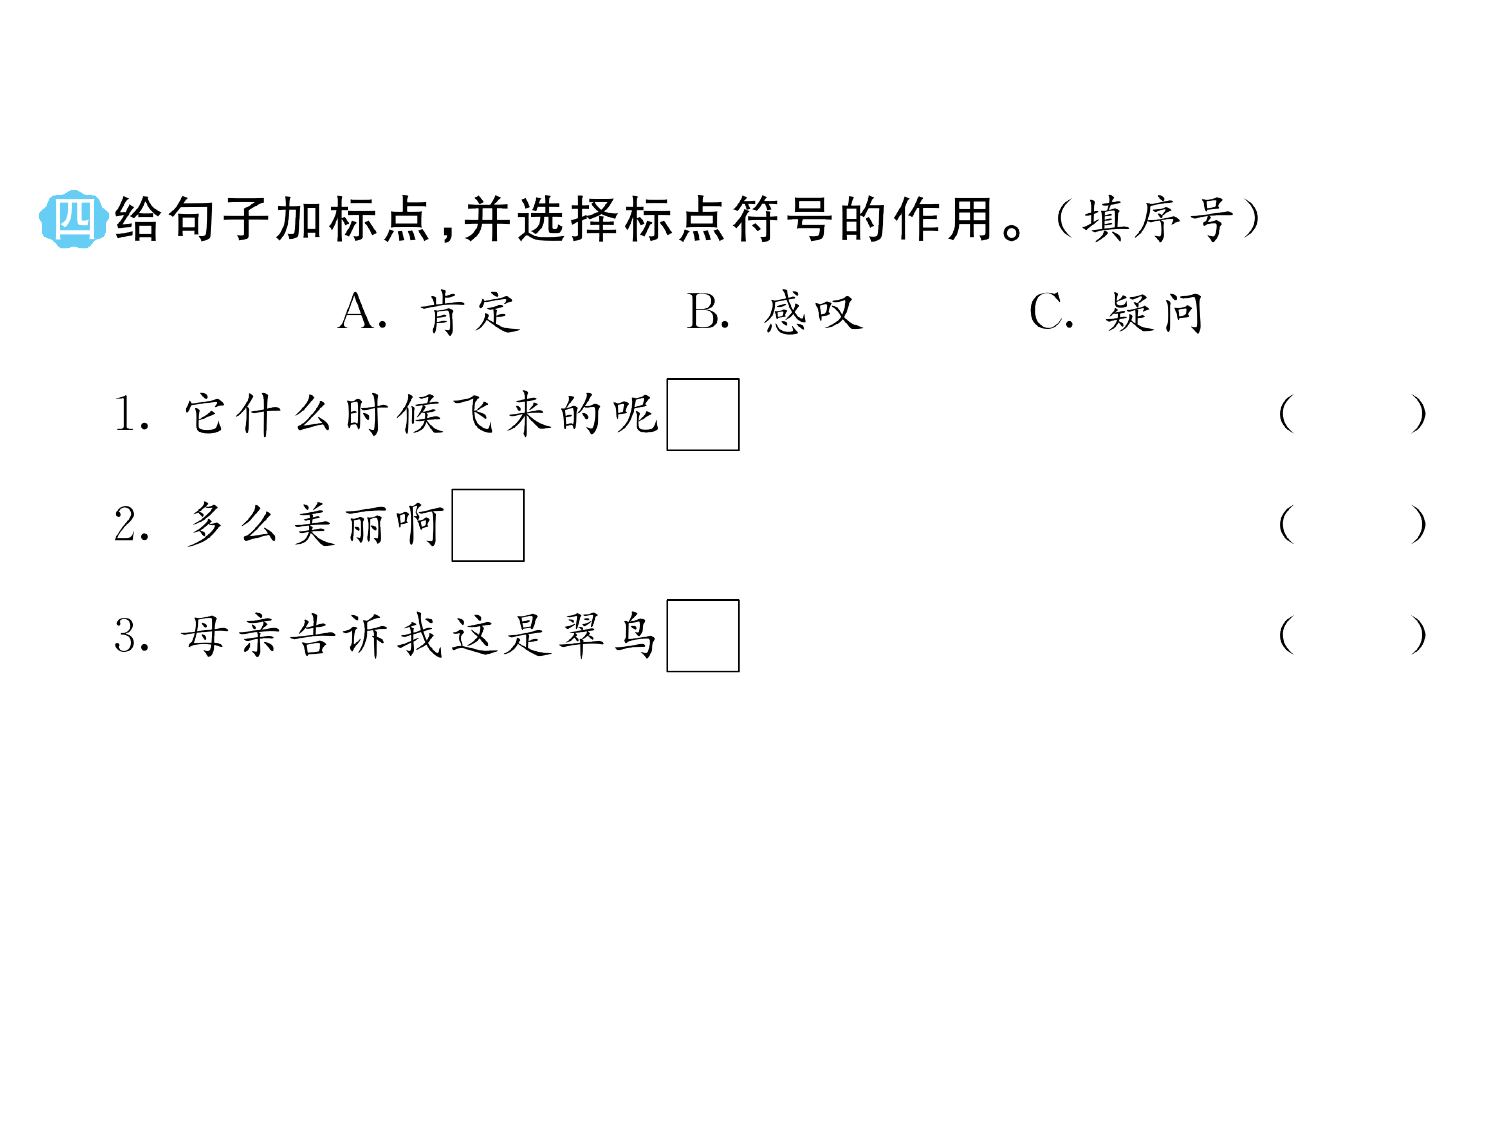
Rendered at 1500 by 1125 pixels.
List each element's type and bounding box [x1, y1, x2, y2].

picture [35, 177, 1453, 687]
